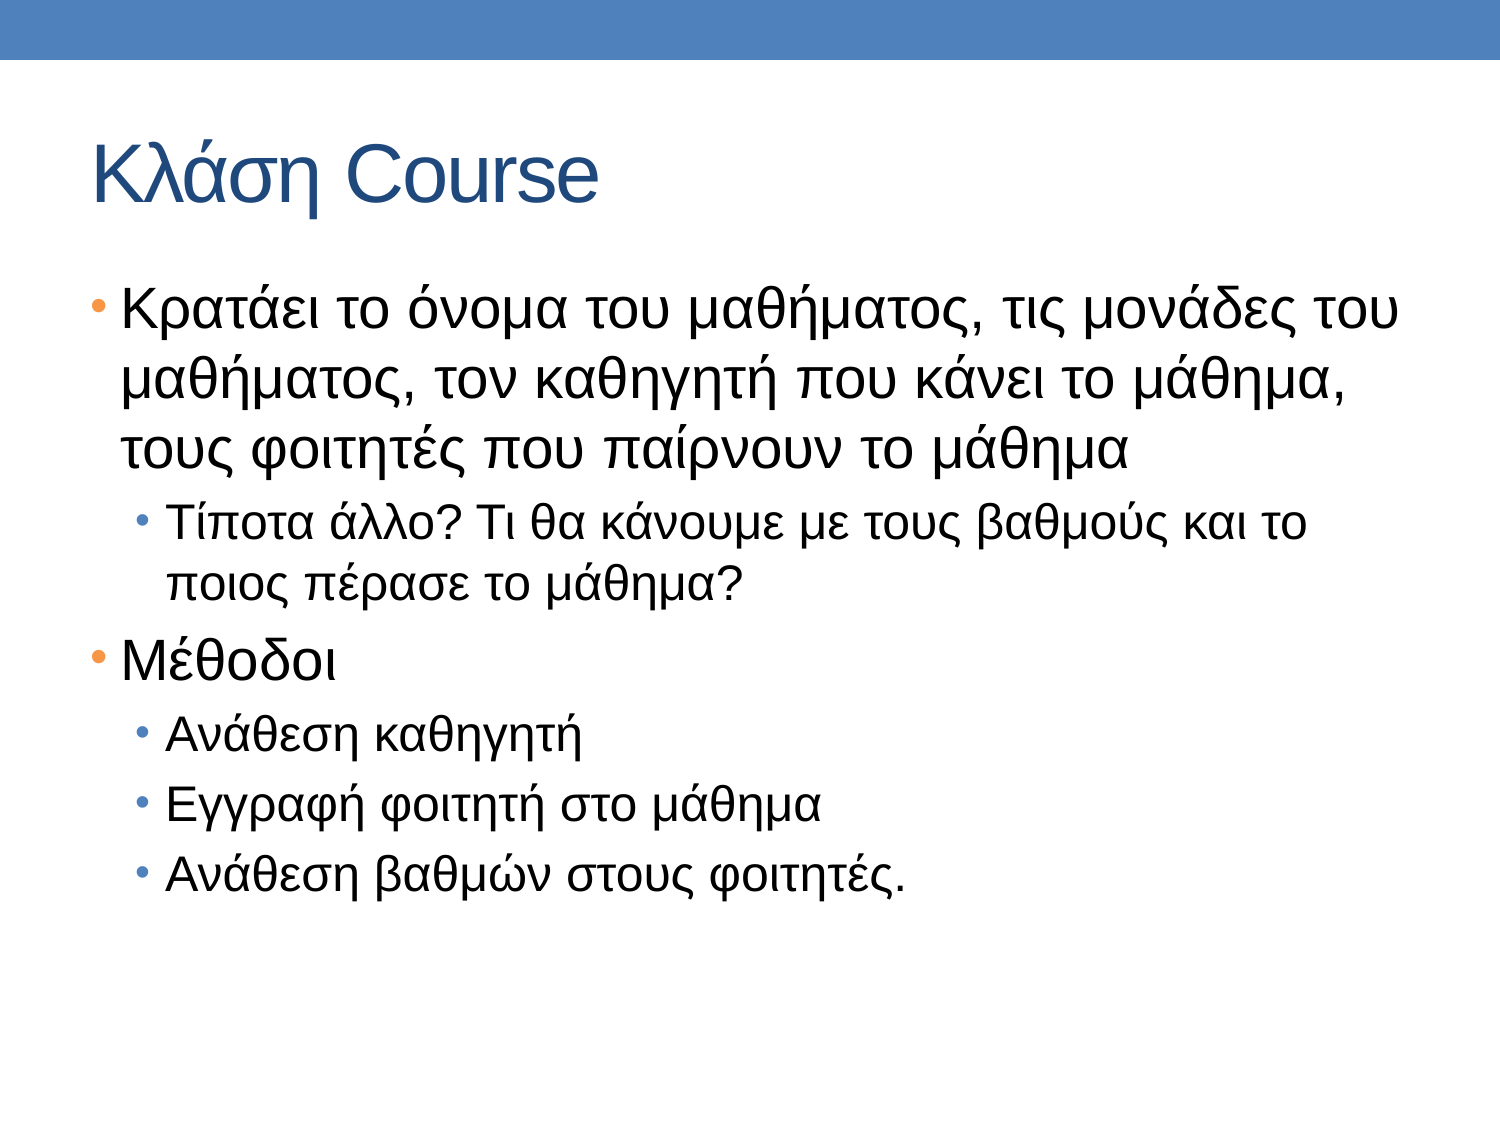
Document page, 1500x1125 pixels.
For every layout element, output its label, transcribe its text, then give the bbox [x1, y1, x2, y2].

list Κρατάει το όνομα του μαθήματος, τις μονάδες του μαθήματος, τον καθηγητή που κάνει το μάθημα, τους φοιτητές που παίρνουν το μάθημα Τίποτα άλλο? Τι θα κάνουμε με τους βαθμούς και το ποιος πέρασε το μάθημα? Μέθοδοι Ανάθεση καθηγητή Εγγραφή φοιτητή στο μάθημα Ανάθεση βαθμών στους φοιτητές. [75, 262, 1425, 1063]
title Κλάση Course [75, 87, 1425, 250]
